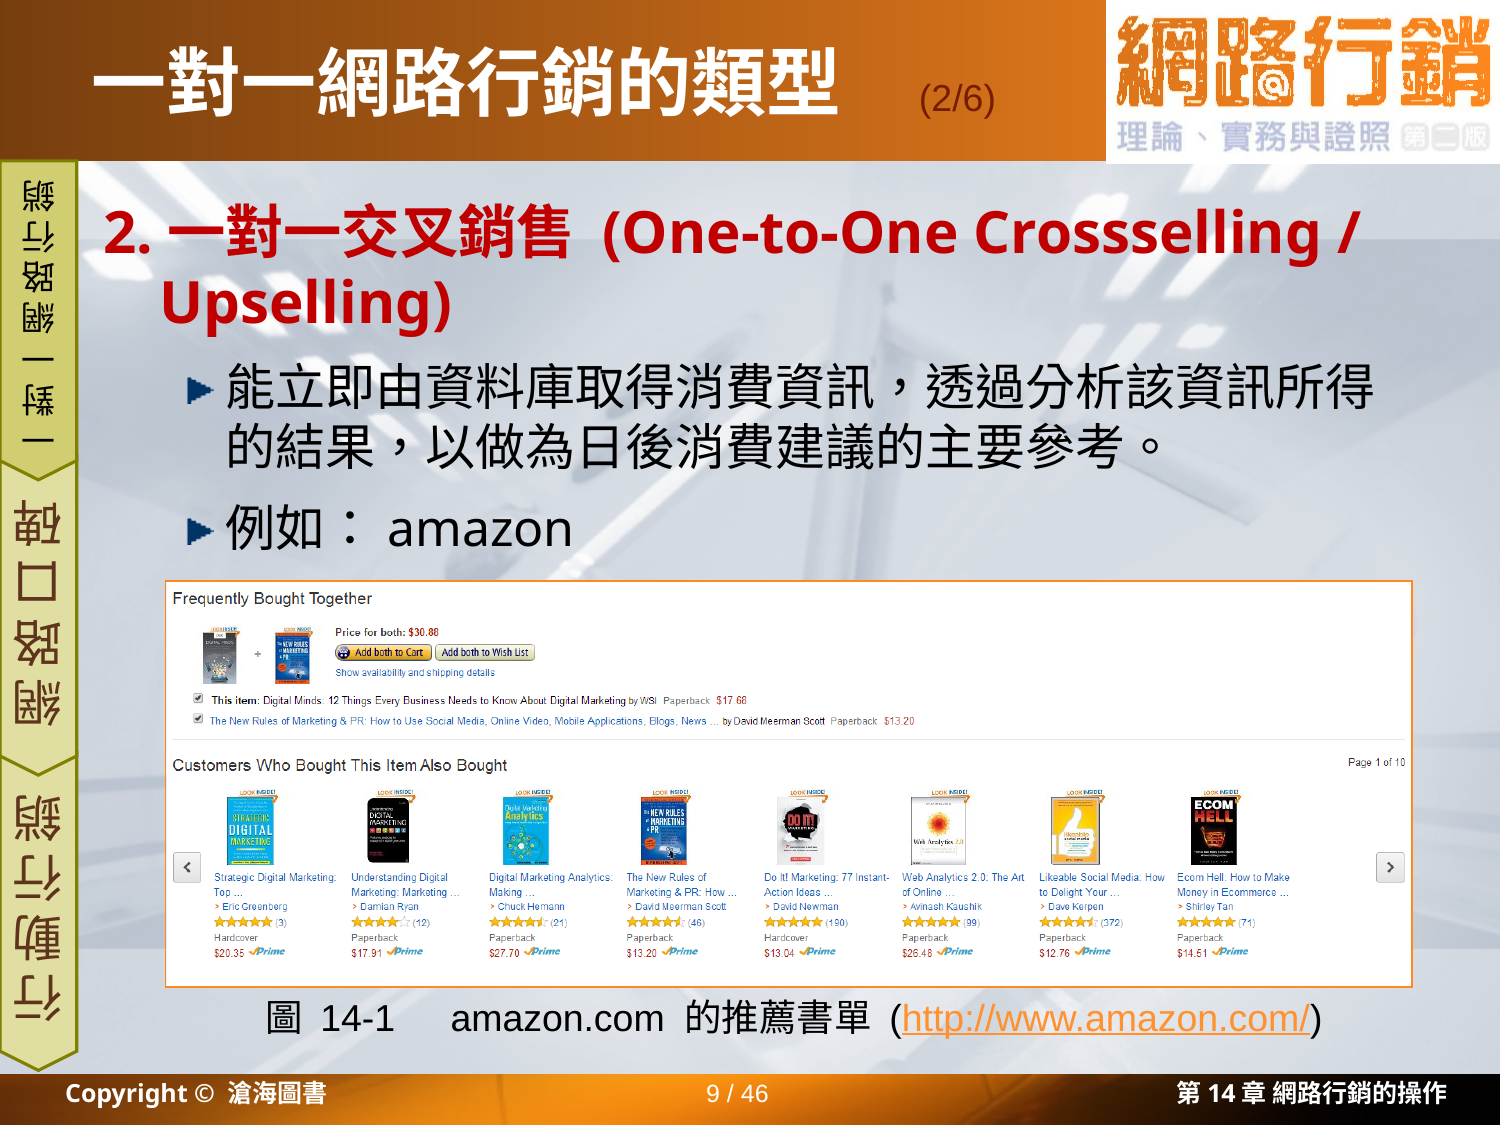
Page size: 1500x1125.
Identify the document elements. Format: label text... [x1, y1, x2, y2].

text_box 一對一網路行銷 [0, 160, 77, 480]
picture [178, 509, 214, 545]
picture [1106, 0, 1500, 164]
text_box 網路口碑 [0, 461, 77, 776]
text_box (2/6) [904, 66, 1011, 127]
text_box 圖 14-1 amazon.com 的推薦書單 (http://www.amazon.com/) [250, 995, 1338, 1046]
picture [0, 1074, 1500, 1125]
picture [178, 368, 214, 404]
title 一對一網路行銷的類型 [76, 0, 1176, 162]
picture [166, 581, 1412, 987]
text_box 行動行銷 [0, 757, 77, 1071]
list 2.一對一交叉銷售 (One-to-One Crossselling / Upselling) 能立即由資料庫取得消費資訊，透過分析該資訊所得的結果，以做為日後消費建議的主要參考。 例如：amazon [88, 187, 1426, 1051]
slide_number 9 / 46 [562, 1070, 913, 1114]
footer 第14章 網路行銷的操作 [1012, 1070, 1463, 1114]
slide_number Copyright © 滄海圖書 [49, 1070, 501, 1119]
